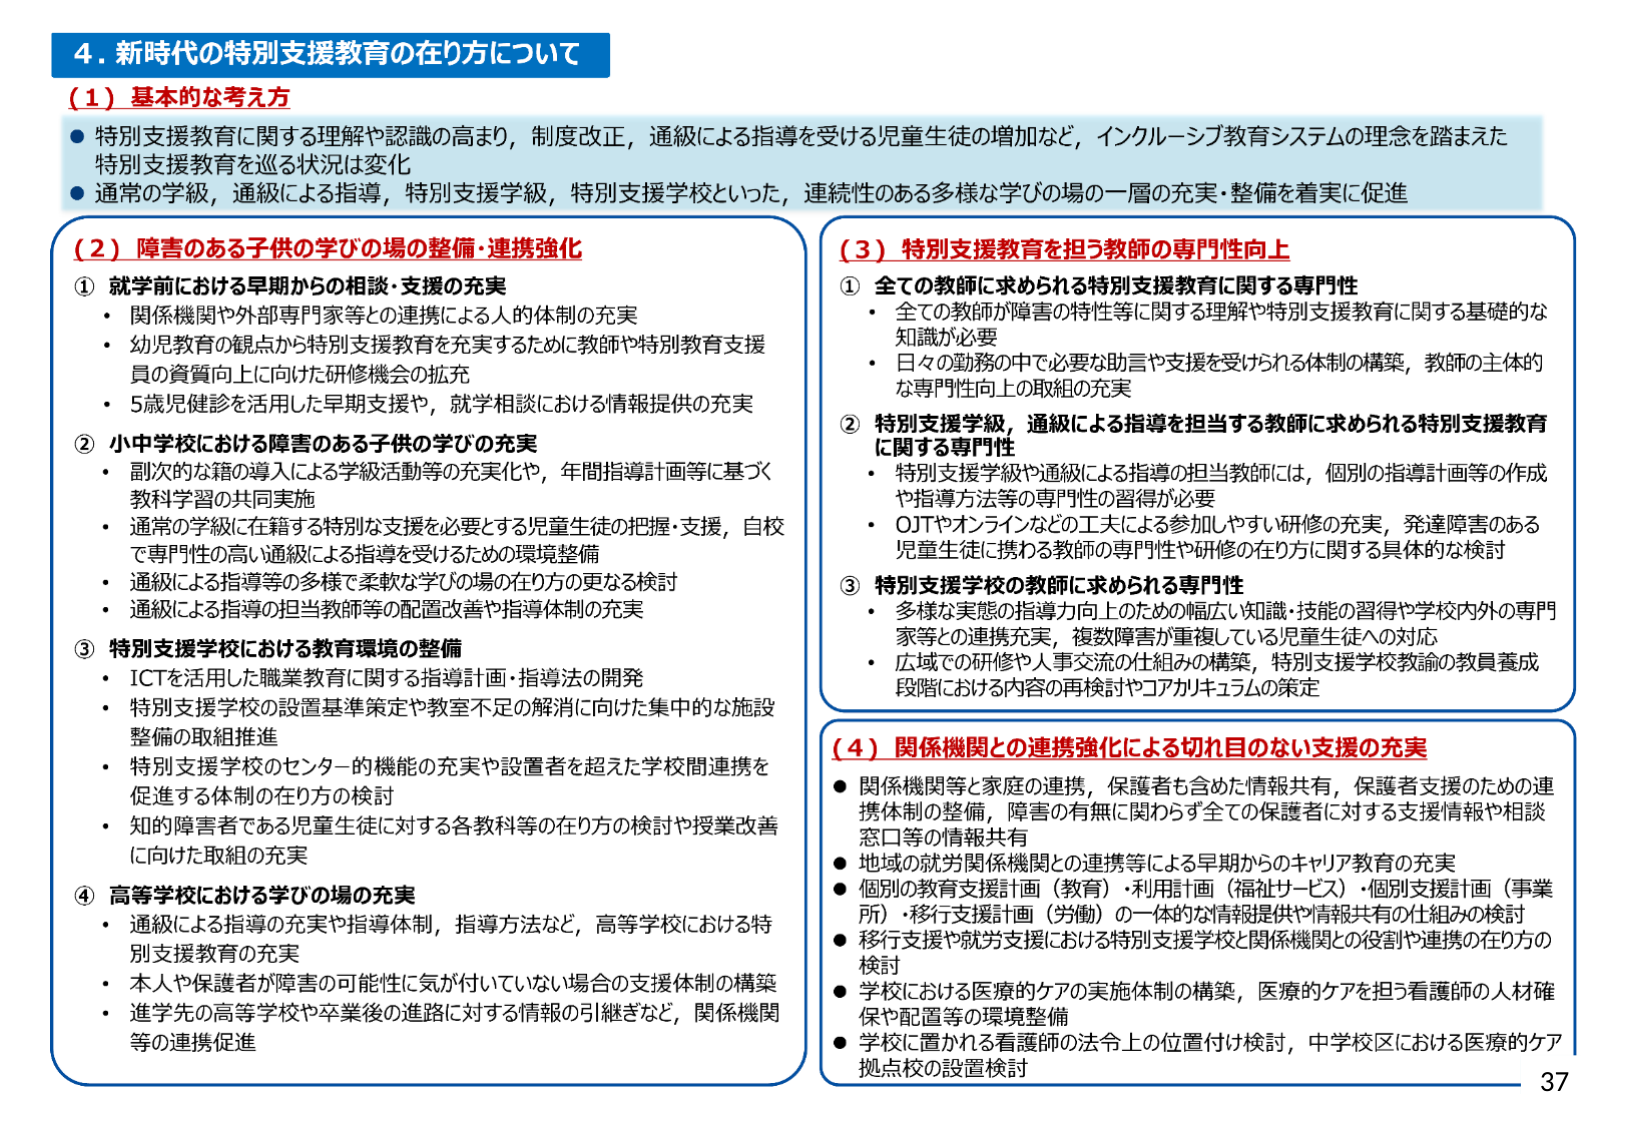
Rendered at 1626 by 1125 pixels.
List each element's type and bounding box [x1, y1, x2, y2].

text_box [44, 30, 1589, 1107]
